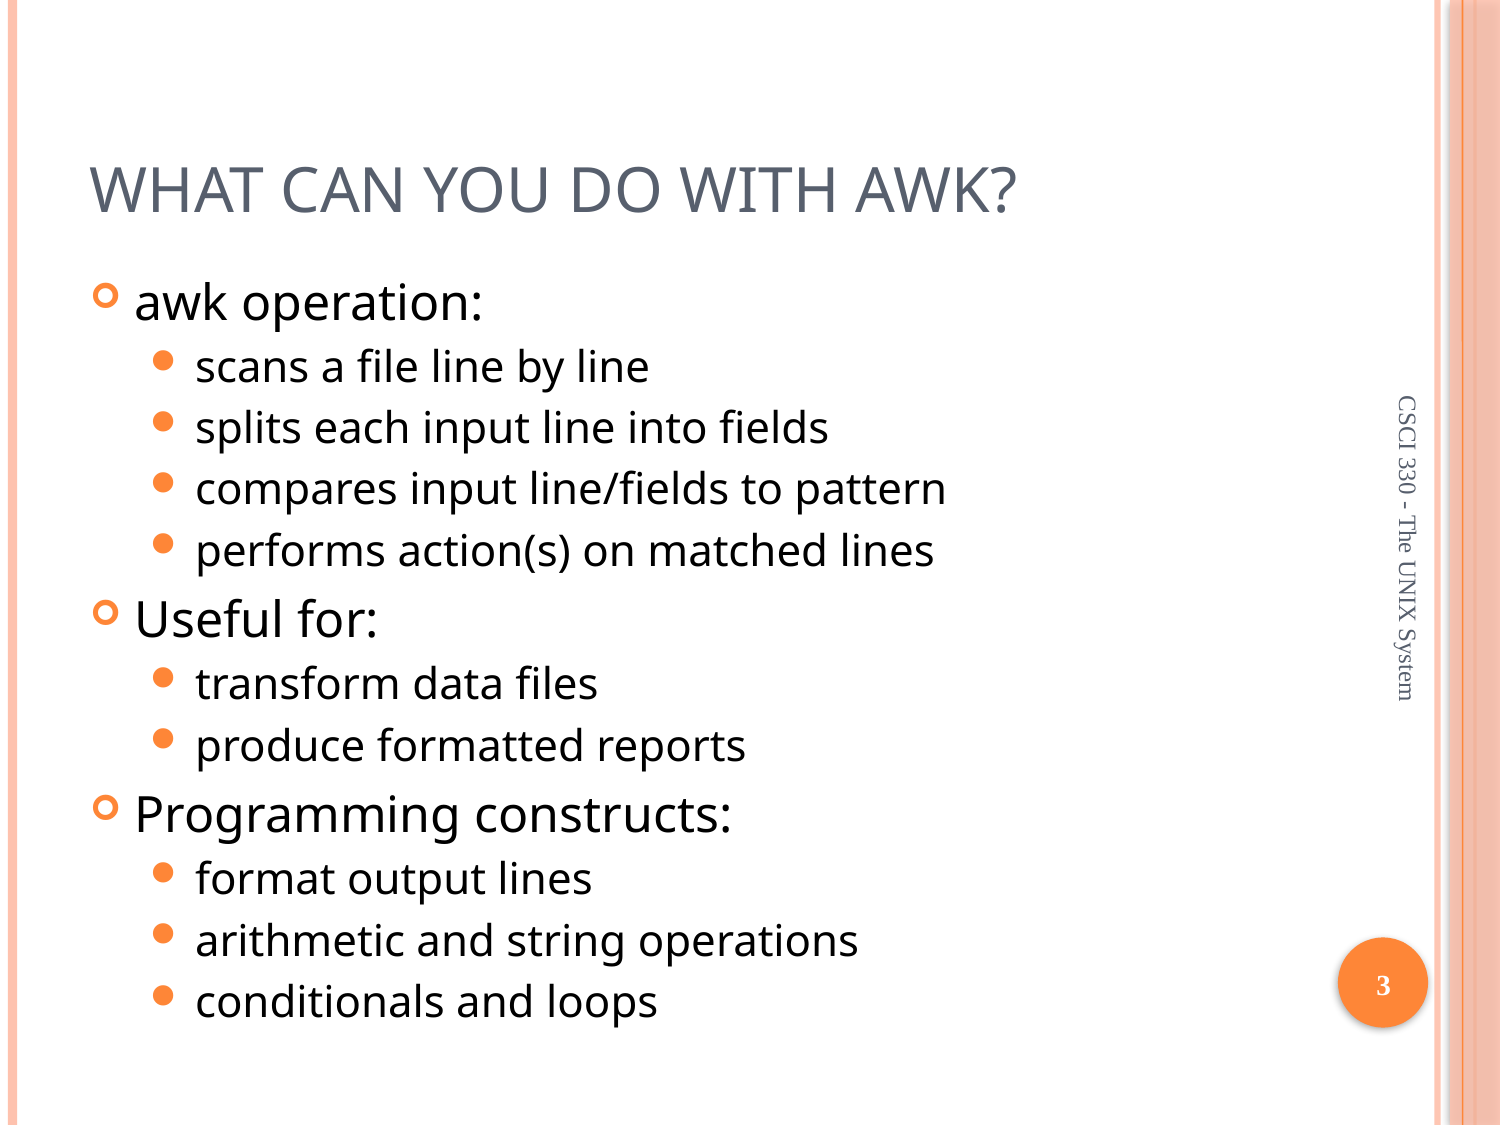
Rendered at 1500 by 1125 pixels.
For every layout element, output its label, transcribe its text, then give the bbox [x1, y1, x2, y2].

slide_number 3 [1333, 940, 1434, 1026]
footer CSCI 330 - The UNIX System [1379, 380, 1440, 906]
title What can you do with awk? [75, 45, 1300, 233]
list awk operation: scans a file line by line splits each input line into fields compares input line/fields to pattern performs action(s) on matched lines Useful for: transform data files produce formatted reports Programming constructs: format output lines arithmetic and string operations conditionals and loops [74, 262, 1301, 1063]
